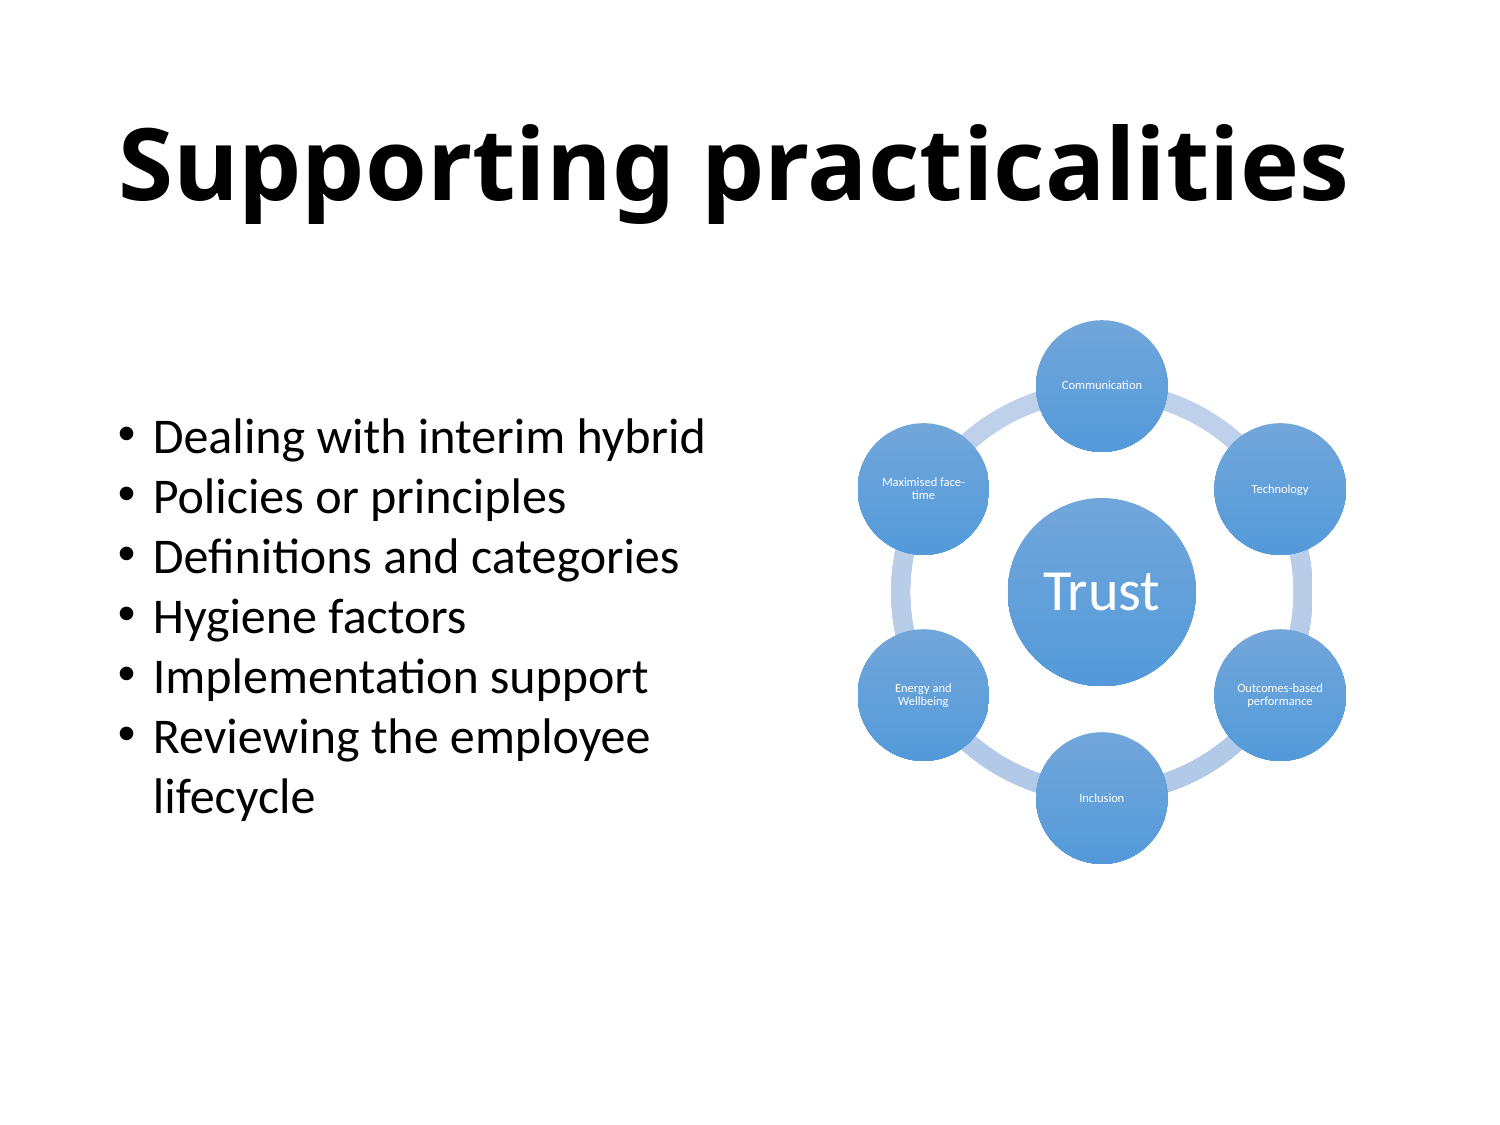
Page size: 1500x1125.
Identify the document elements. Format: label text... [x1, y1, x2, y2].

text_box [732, 320, 1472, 865]
title Supporting practicalities [103, 59, 1397, 278]
text_box Dealing with interim hybrid Policies or principles Definitions and categories Hygiene factors Implementation support Reviewing the employee lifecycle [103, 396, 732, 831]
